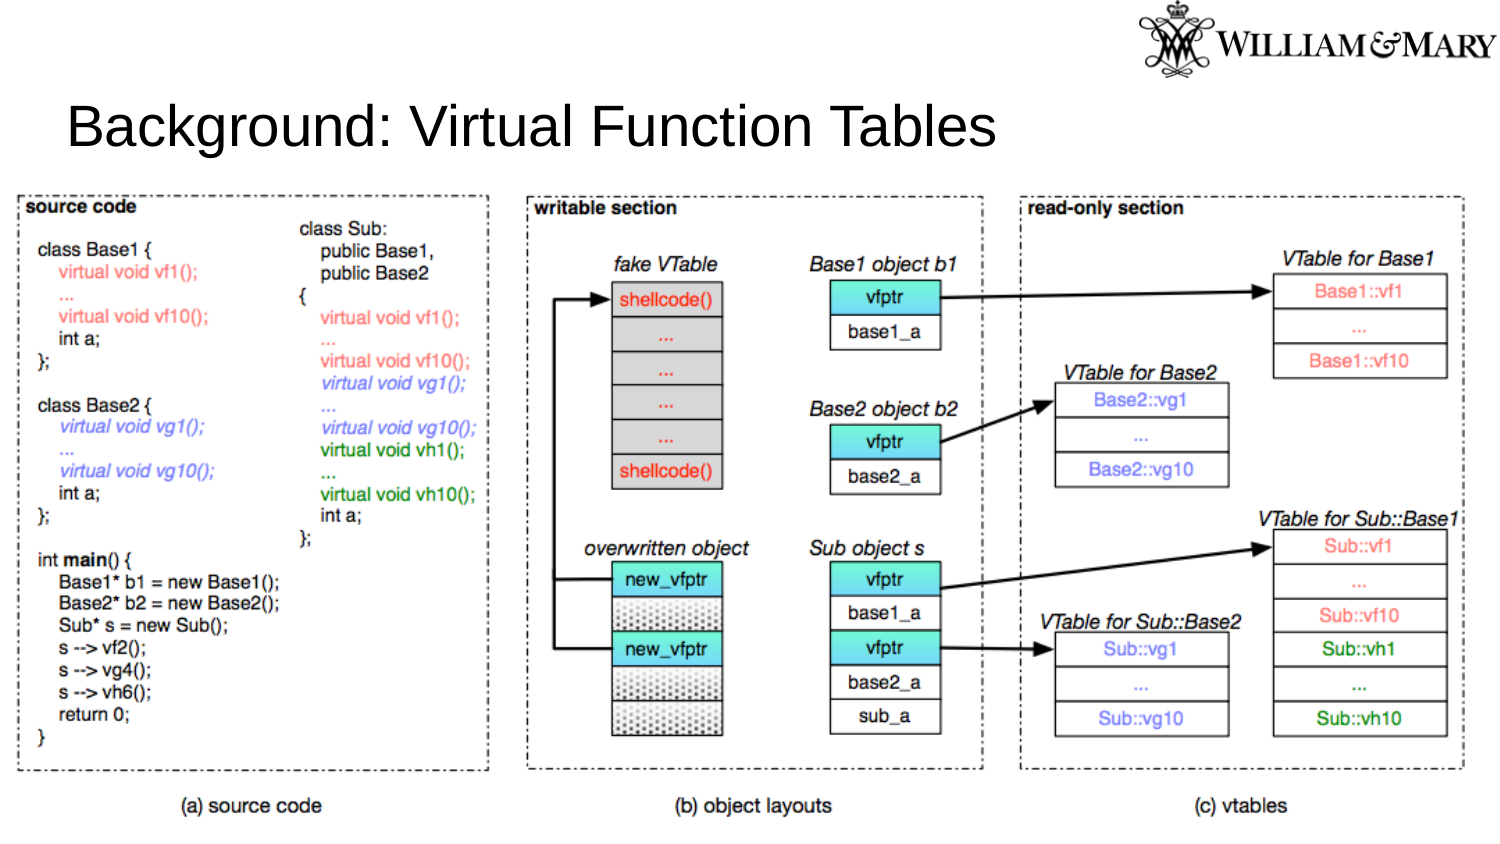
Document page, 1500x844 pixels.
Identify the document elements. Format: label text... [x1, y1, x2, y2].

picture [1138, 0, 1500, 81]
picture [0, 181, 1490, 824]
title Background: Virtual Function Tables [51, 72, 1449, 167]
